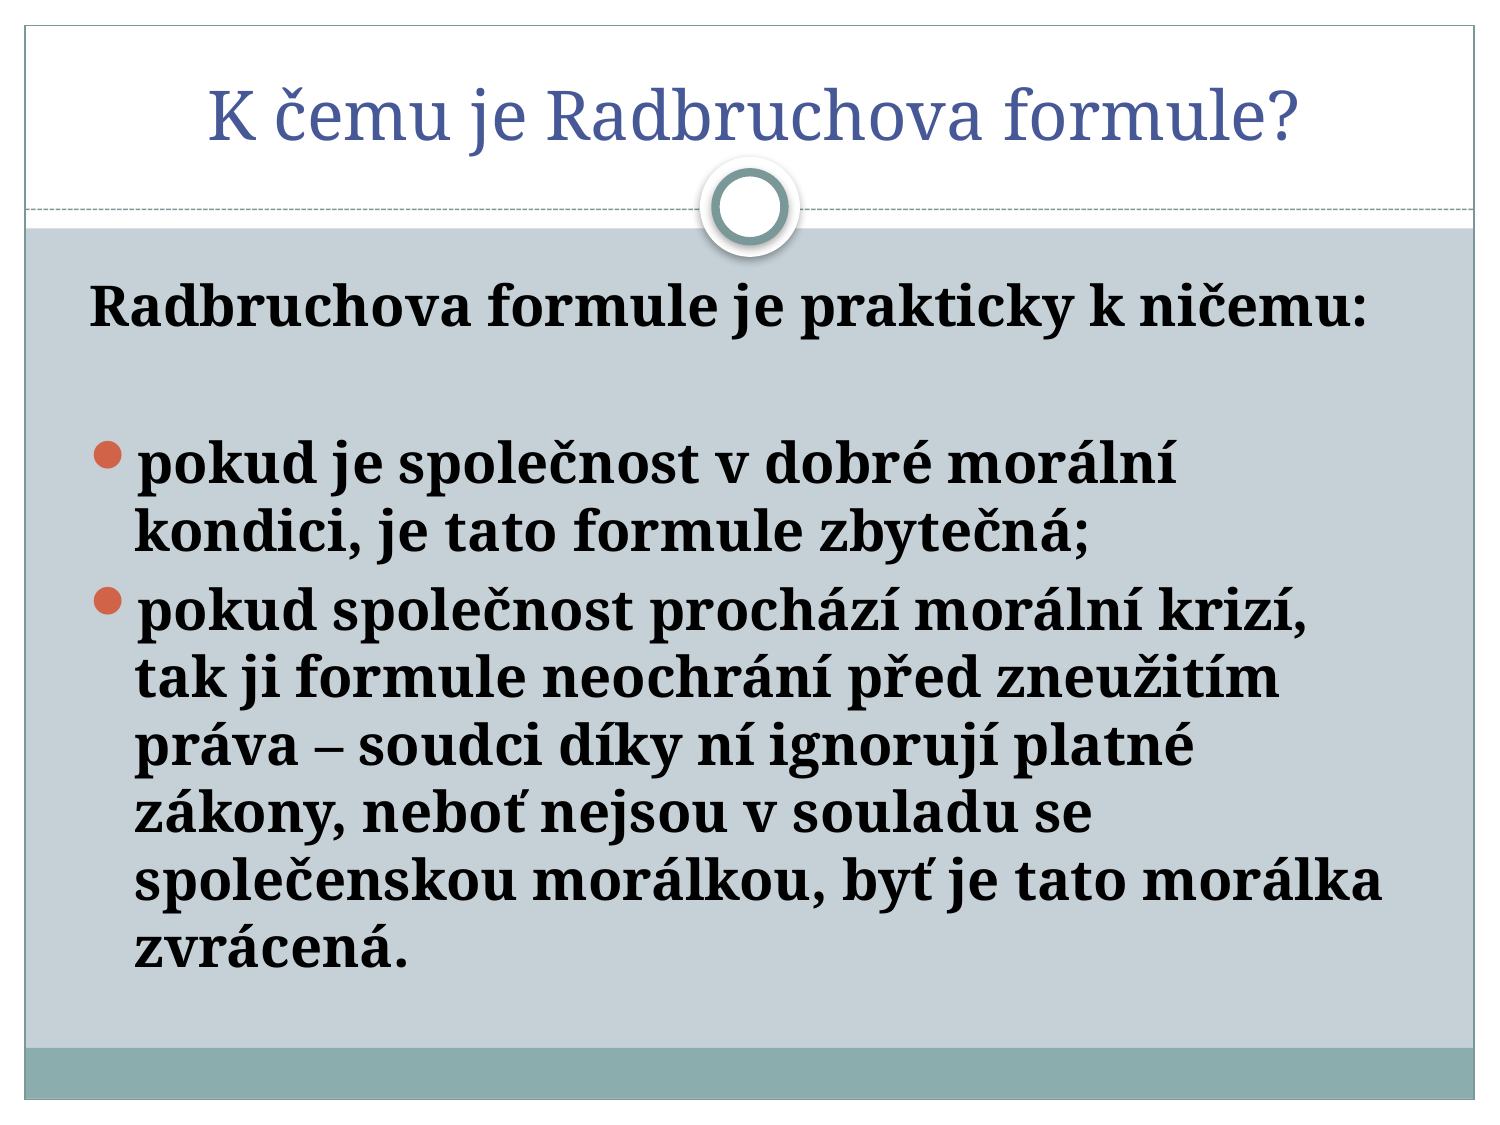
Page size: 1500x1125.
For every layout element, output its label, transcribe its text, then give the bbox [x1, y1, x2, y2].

title K čemu je Radbruchova formule? [49, 37, 1450, 162]
list Radbruchova formule je prakticky k ničemu: pokud je společnost v dobré morální kondici, je tato formule zbytečná; pokud společnost prochází morální krizí, tak ji formule neochrání před zneužitím práva – soudci díky ní ignorují platné zákony, neboť nejsou v souladu se společenskou morálkou, byť je tato morálka zvrácená. [75, 262, 1425, 1083]
